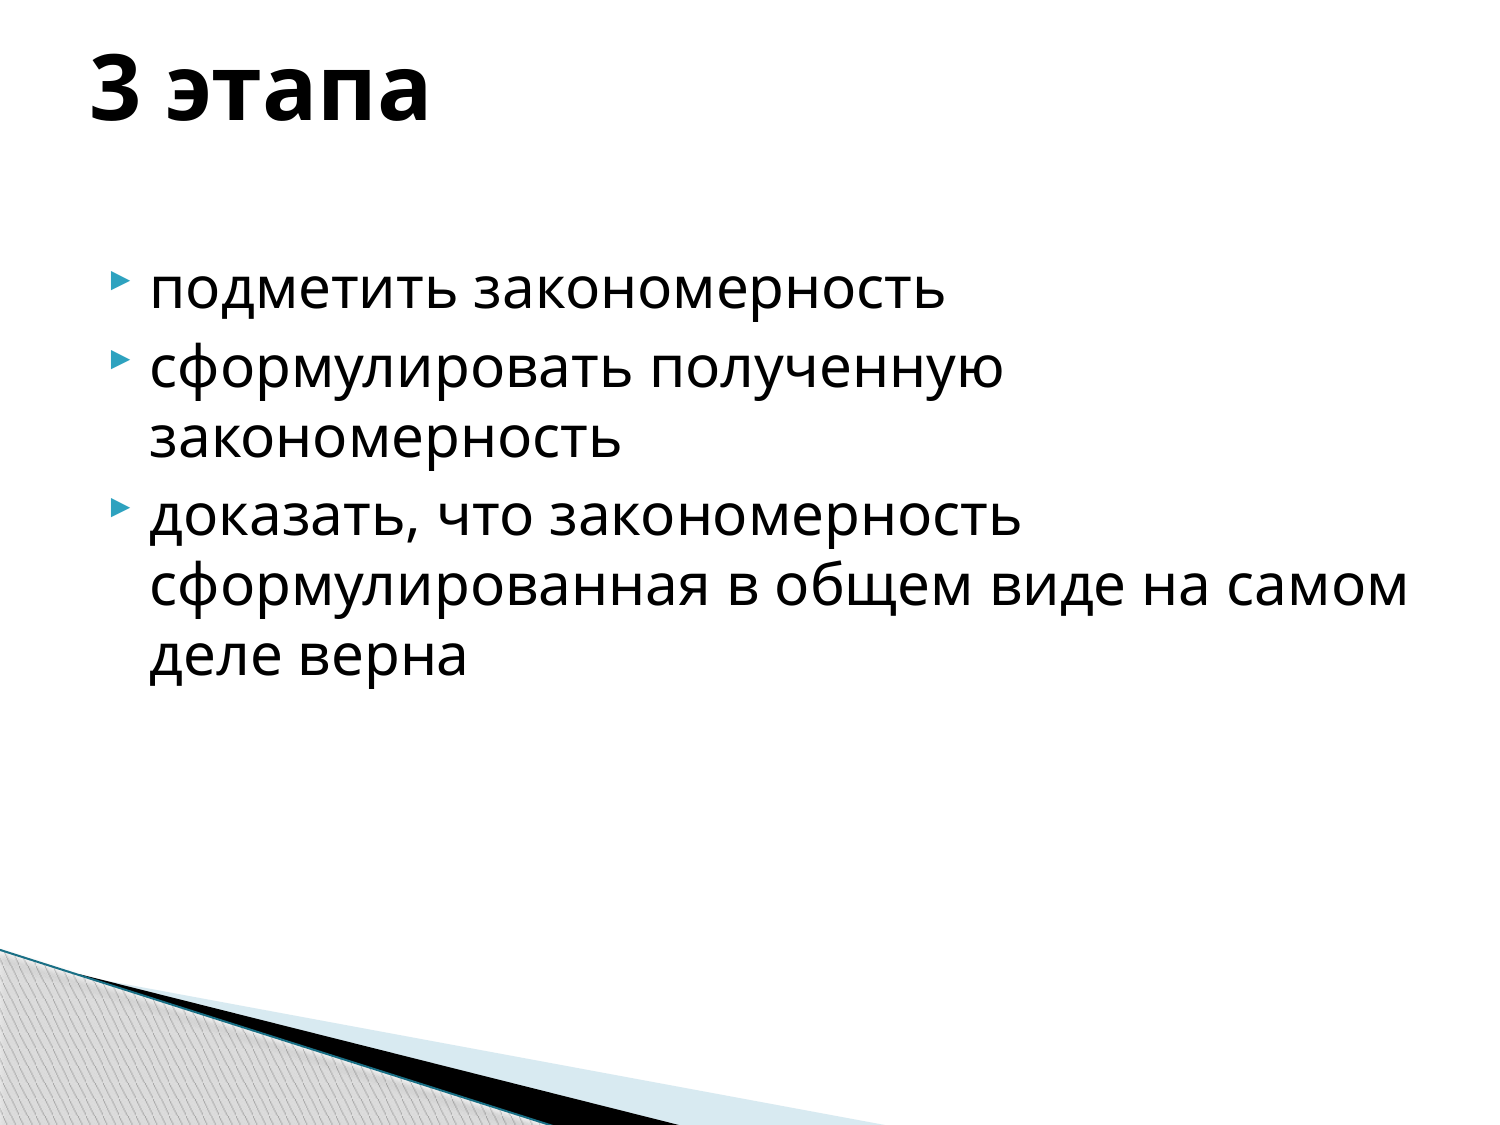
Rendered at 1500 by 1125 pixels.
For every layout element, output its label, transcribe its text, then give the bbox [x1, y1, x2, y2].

title 3 этапа [75, 45, 1425, 233]
list подметить закономерность сформулировать полученную закономерность доказать, что закономерность сформулированная в общем виде на самом деле верна [75, 243, 1425, 986]
